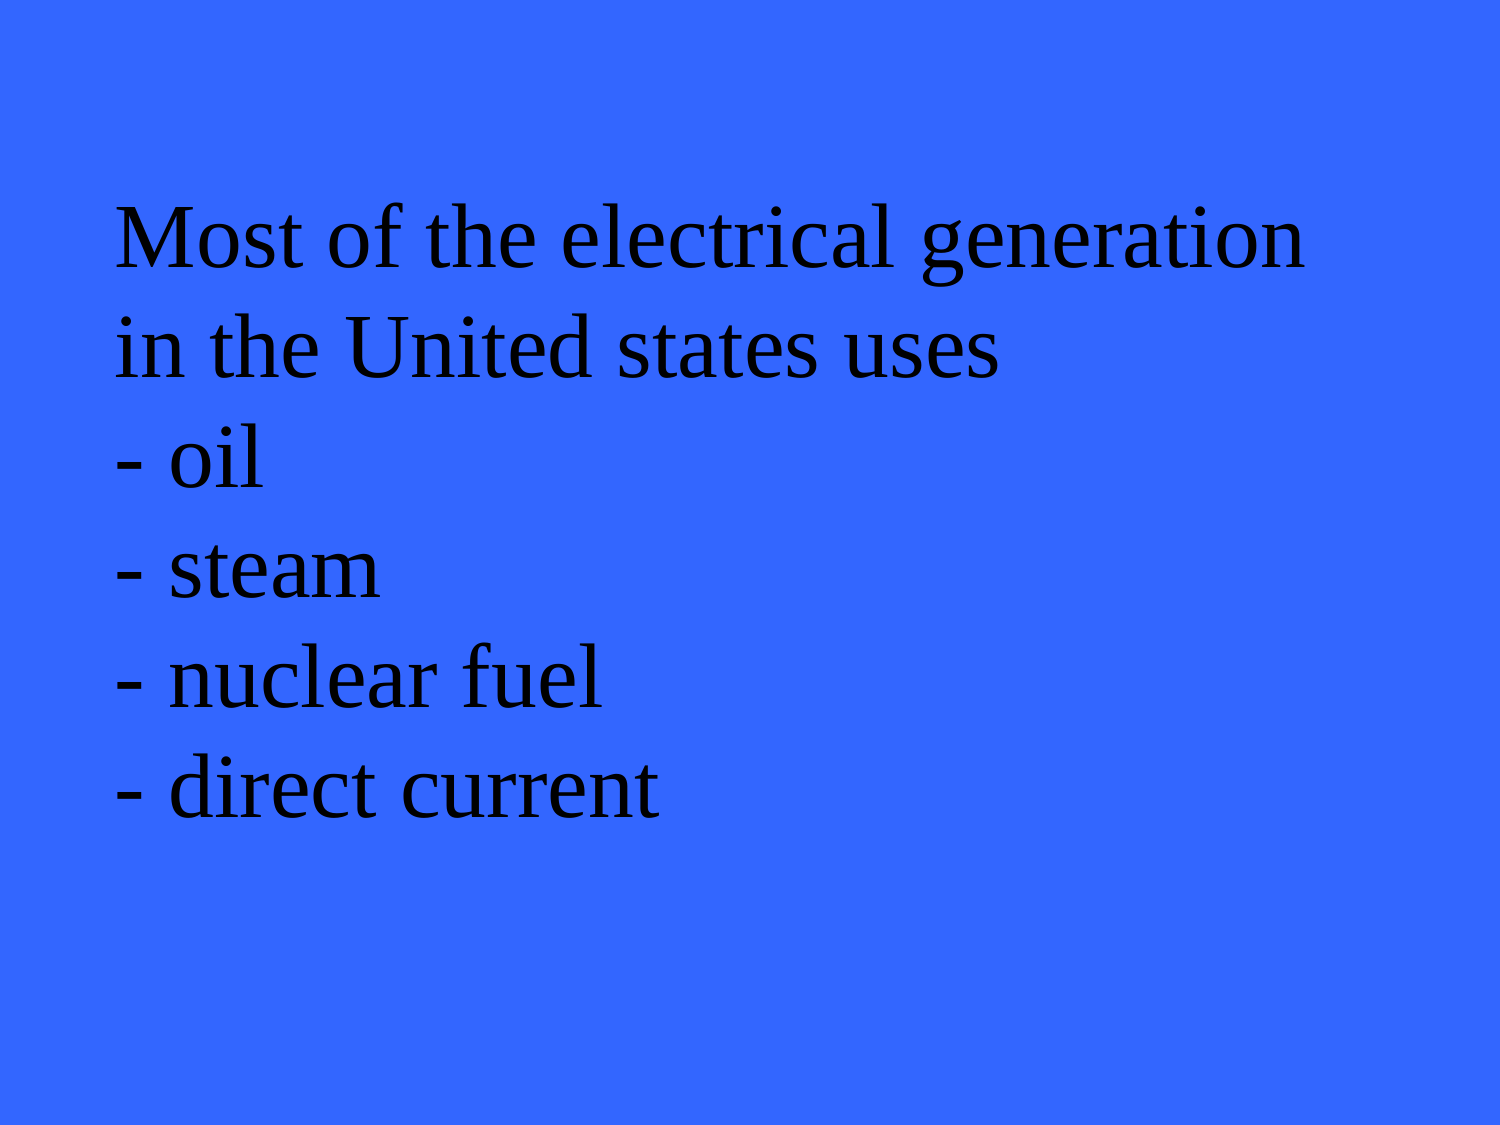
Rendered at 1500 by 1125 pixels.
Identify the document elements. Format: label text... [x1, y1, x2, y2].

title Most of the electrical generation in the United states uses - oil - steam - nuclear fuel - direct current [99, 137, 1413, 875]
